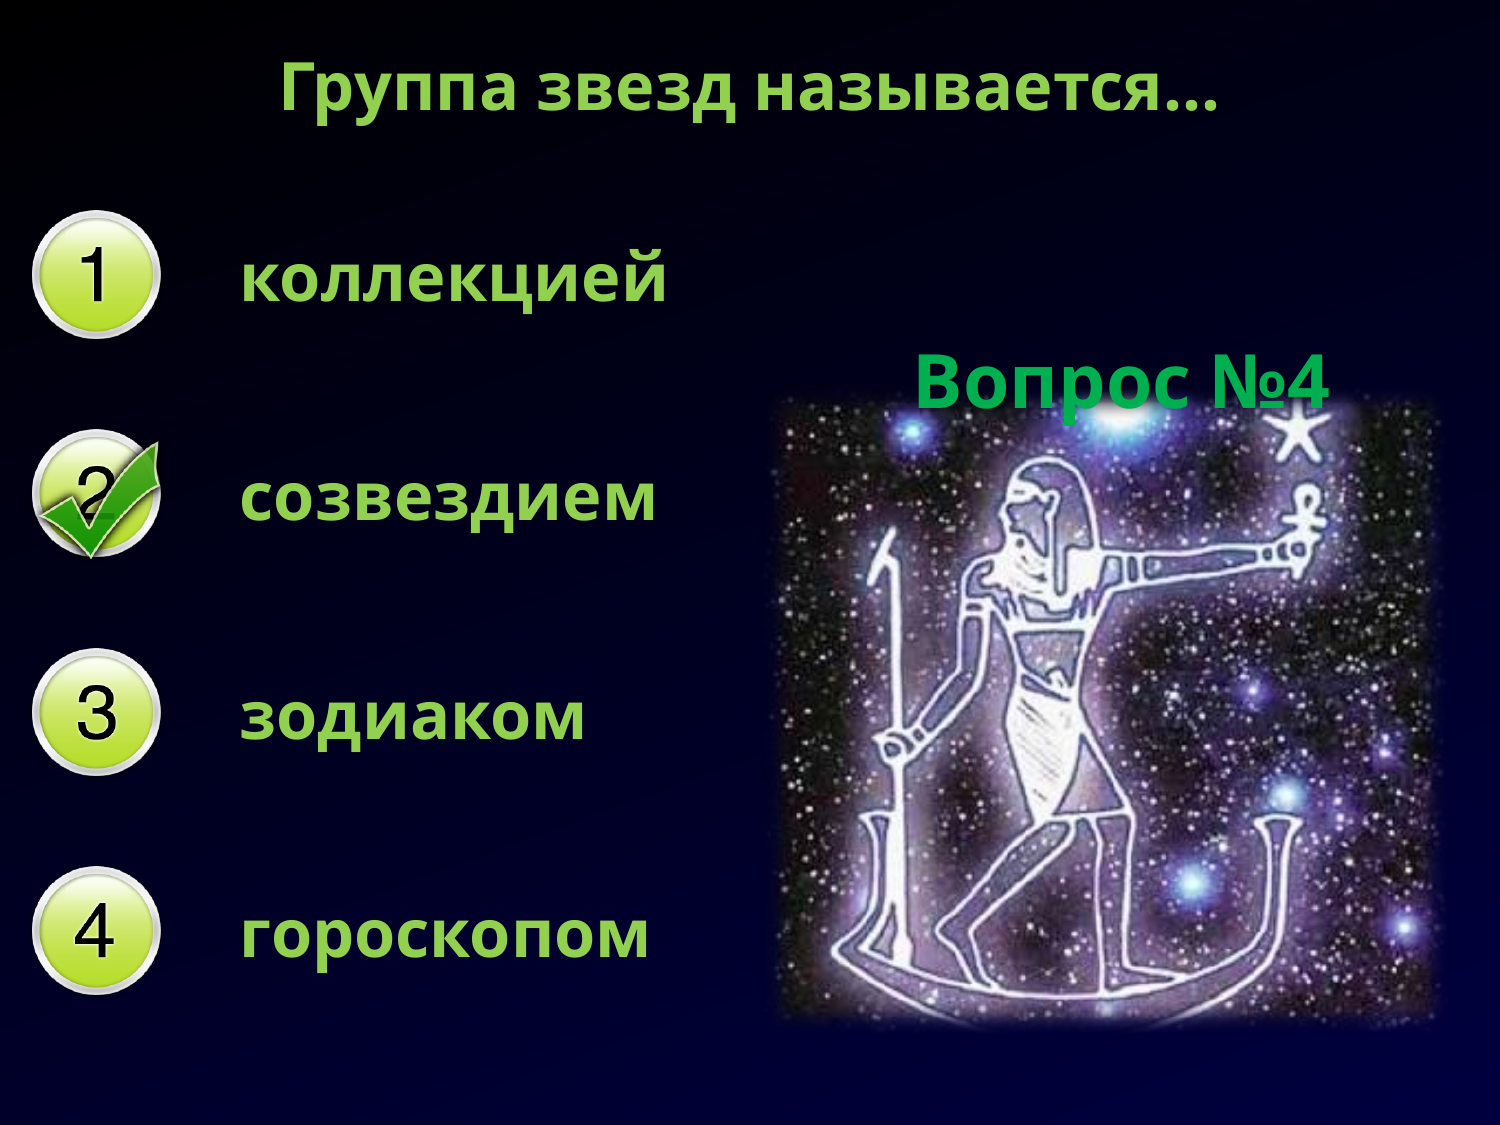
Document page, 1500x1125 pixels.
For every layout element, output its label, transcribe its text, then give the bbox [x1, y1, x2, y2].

list созвездием [225, 394, 756, 594]
list зодиаком [225, 612, 756, 813]
list коллекцией [225, 175, 1437, 375]
picture [25, 423, 167, 565]
picture [25, 204, 167, 346]
list гороскопом [225, 831, 756, 1031]
picture [25, 642, 167, 783]
text_box Вопрос №4 [898, 326, 1346, 383]
list Группа звезд называется… [25, 19, 1475, 149]
picture [761, 385, 1450, 1036]
picture [25, 860, 167, 1002]
